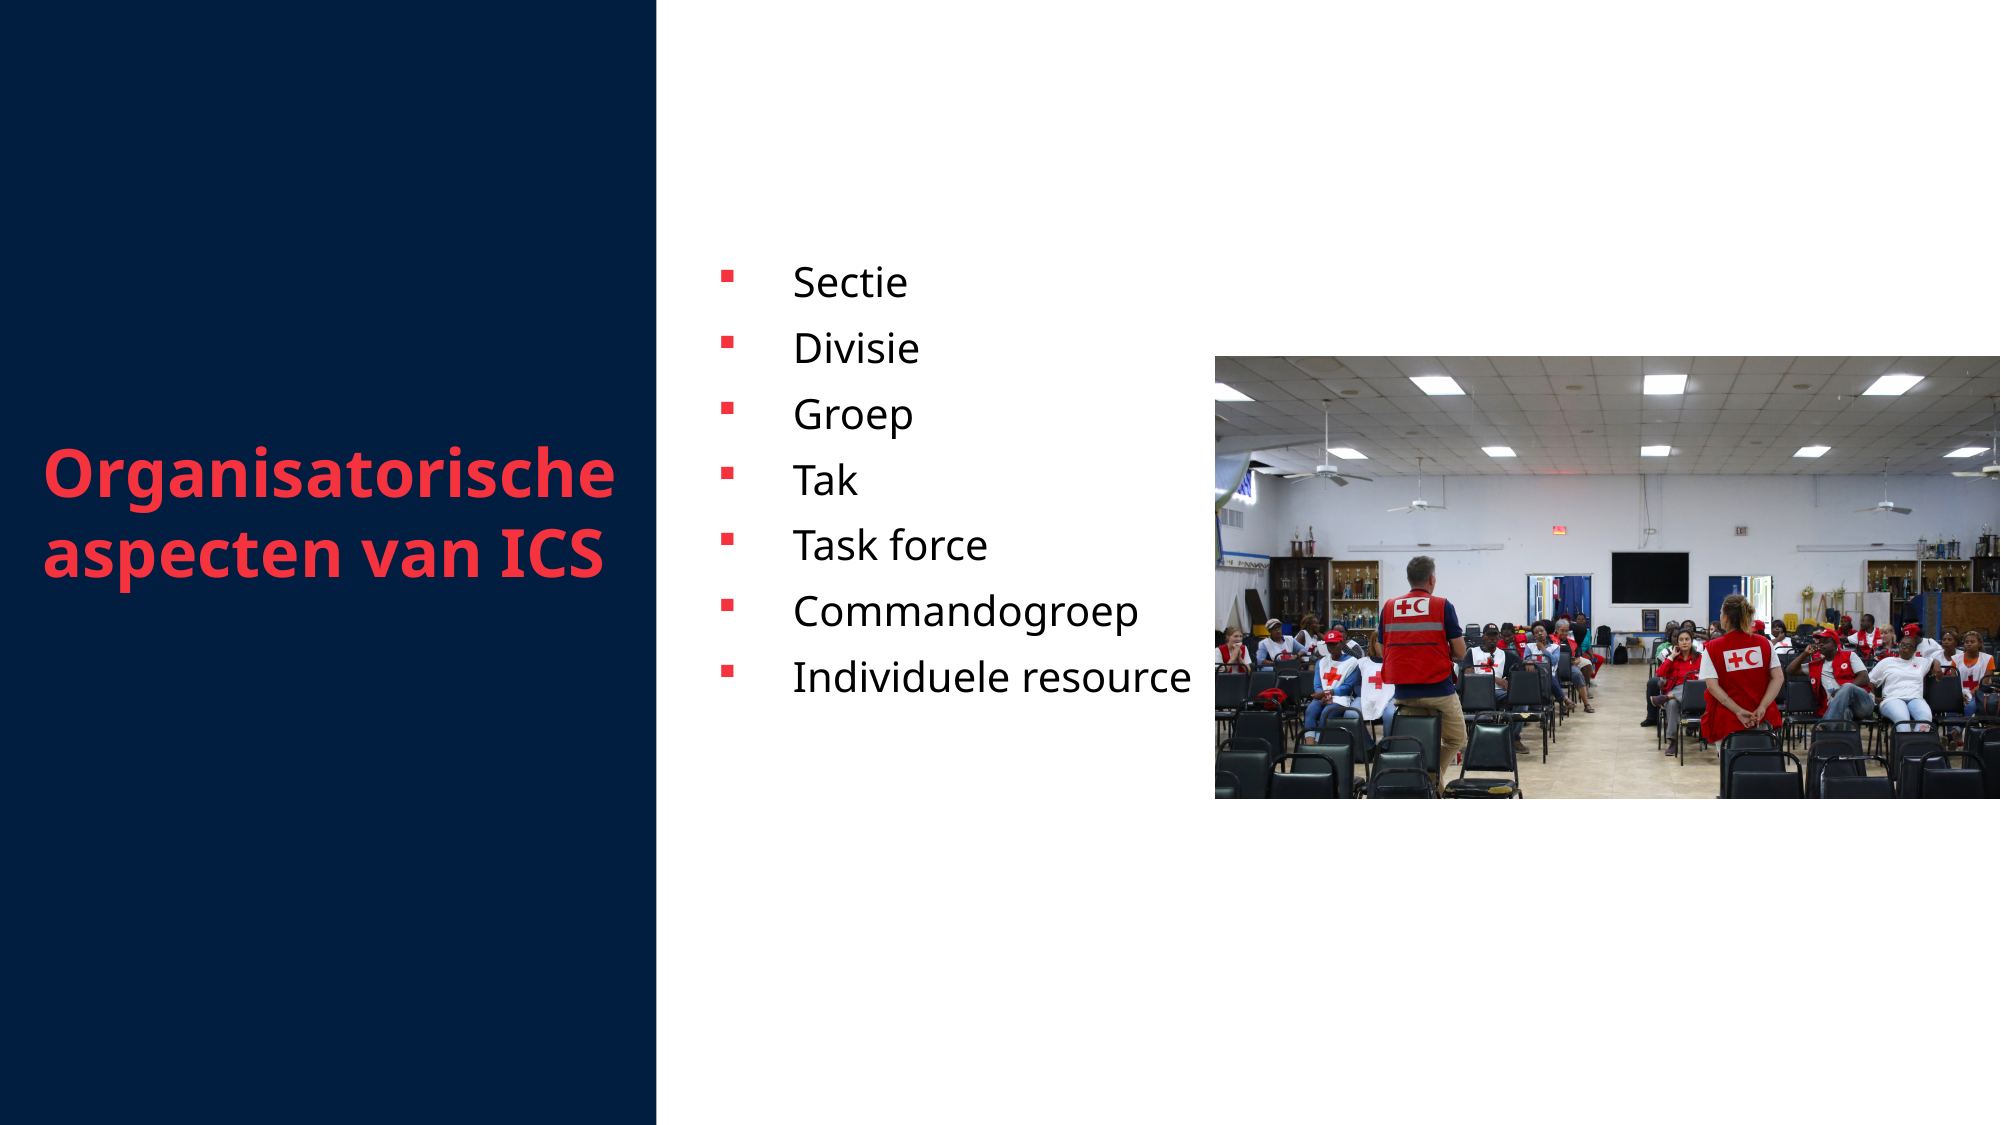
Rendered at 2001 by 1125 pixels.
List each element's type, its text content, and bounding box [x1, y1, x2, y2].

text_box Sectie Divisie Groep Tak Task force Commandogroep Individuele resource [684, 253, 1216, 710]
text_box Organisatorische aspecten van ICS [27, 253, 657, 825]
picture [1215, 356, 2000, 799]
text_box [0, 0, 657, 1125]
